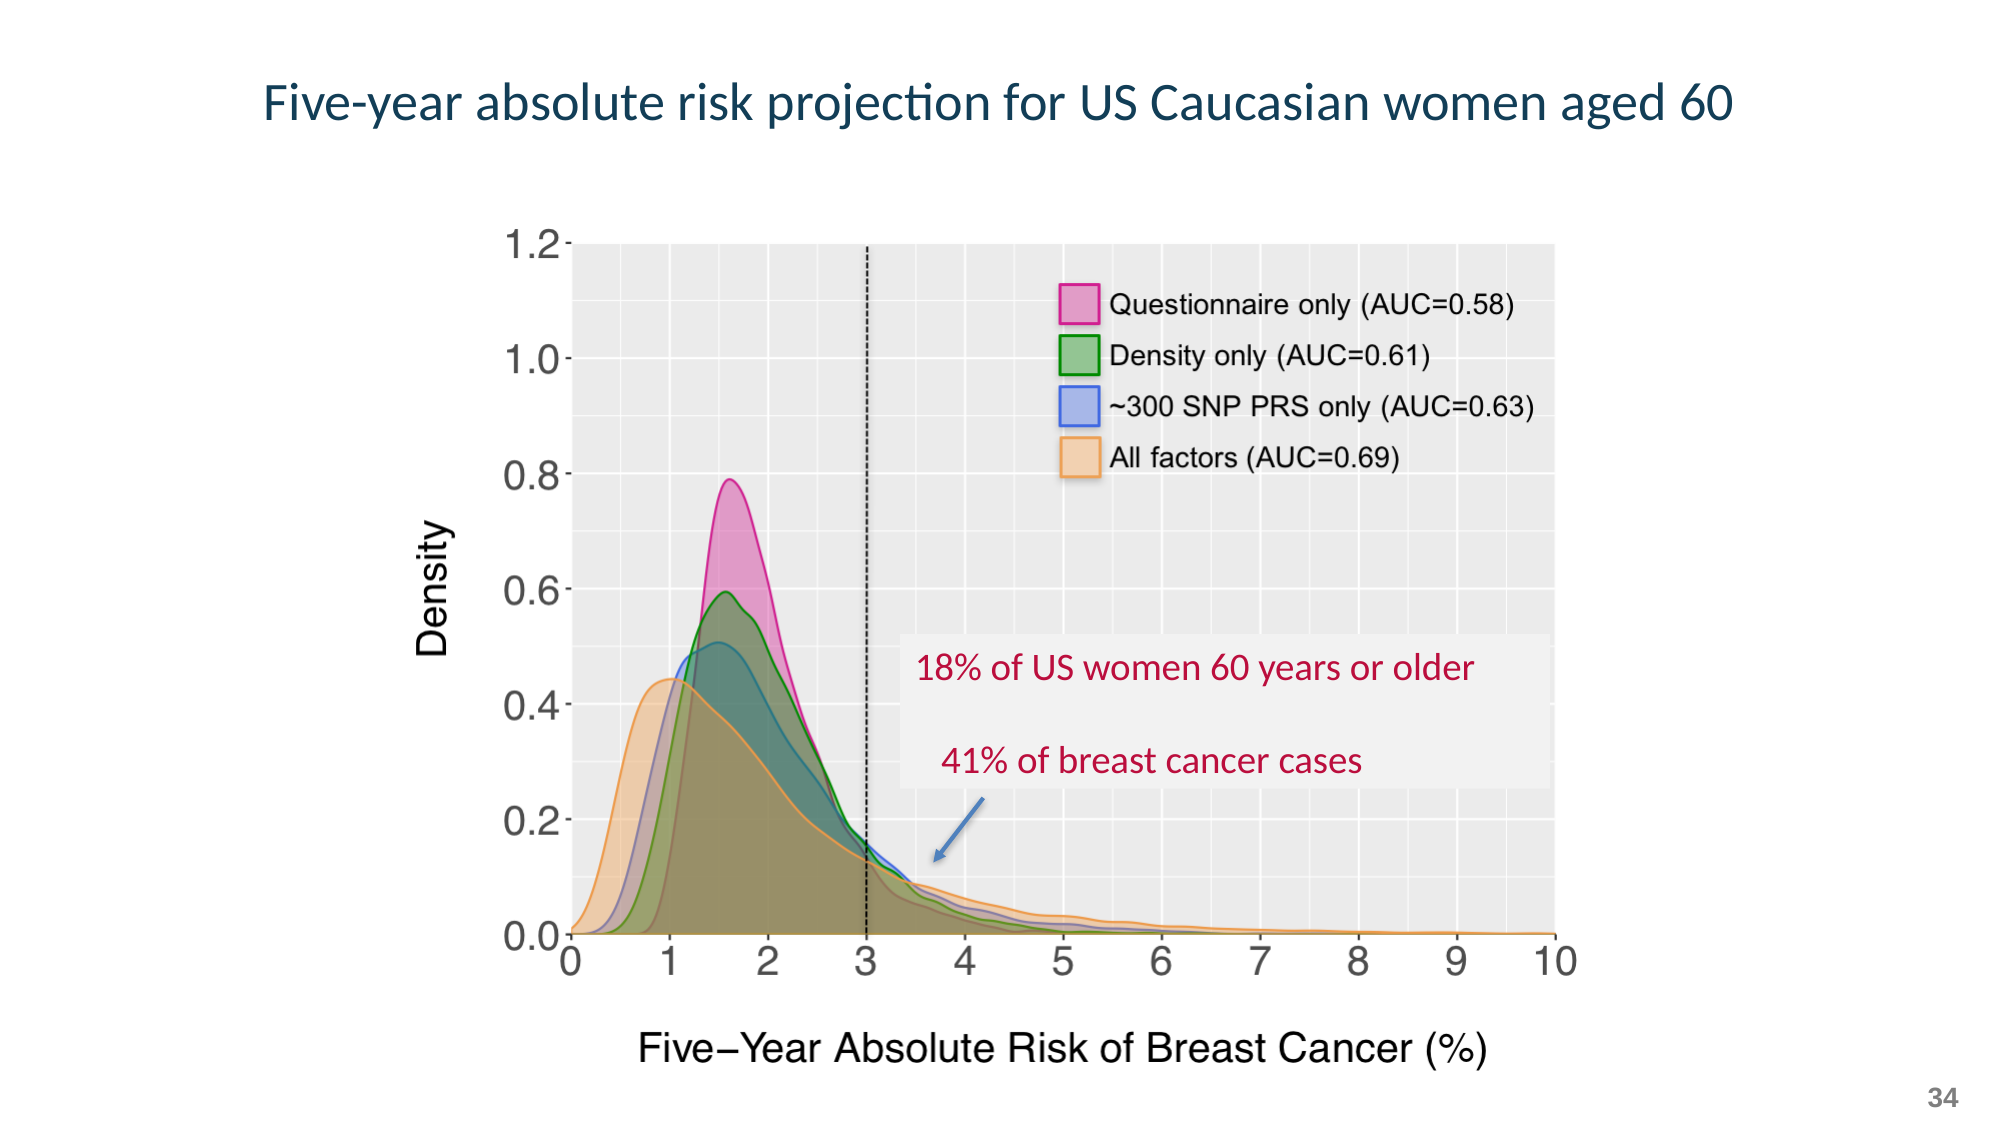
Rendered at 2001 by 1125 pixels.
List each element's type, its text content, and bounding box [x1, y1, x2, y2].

title Five-year absolute risk projection for US Caucasian women aged 60 [0, 62, 2000, 132]
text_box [933, 797, 984, 863]
picture [399, 183, 1601, 1085]
